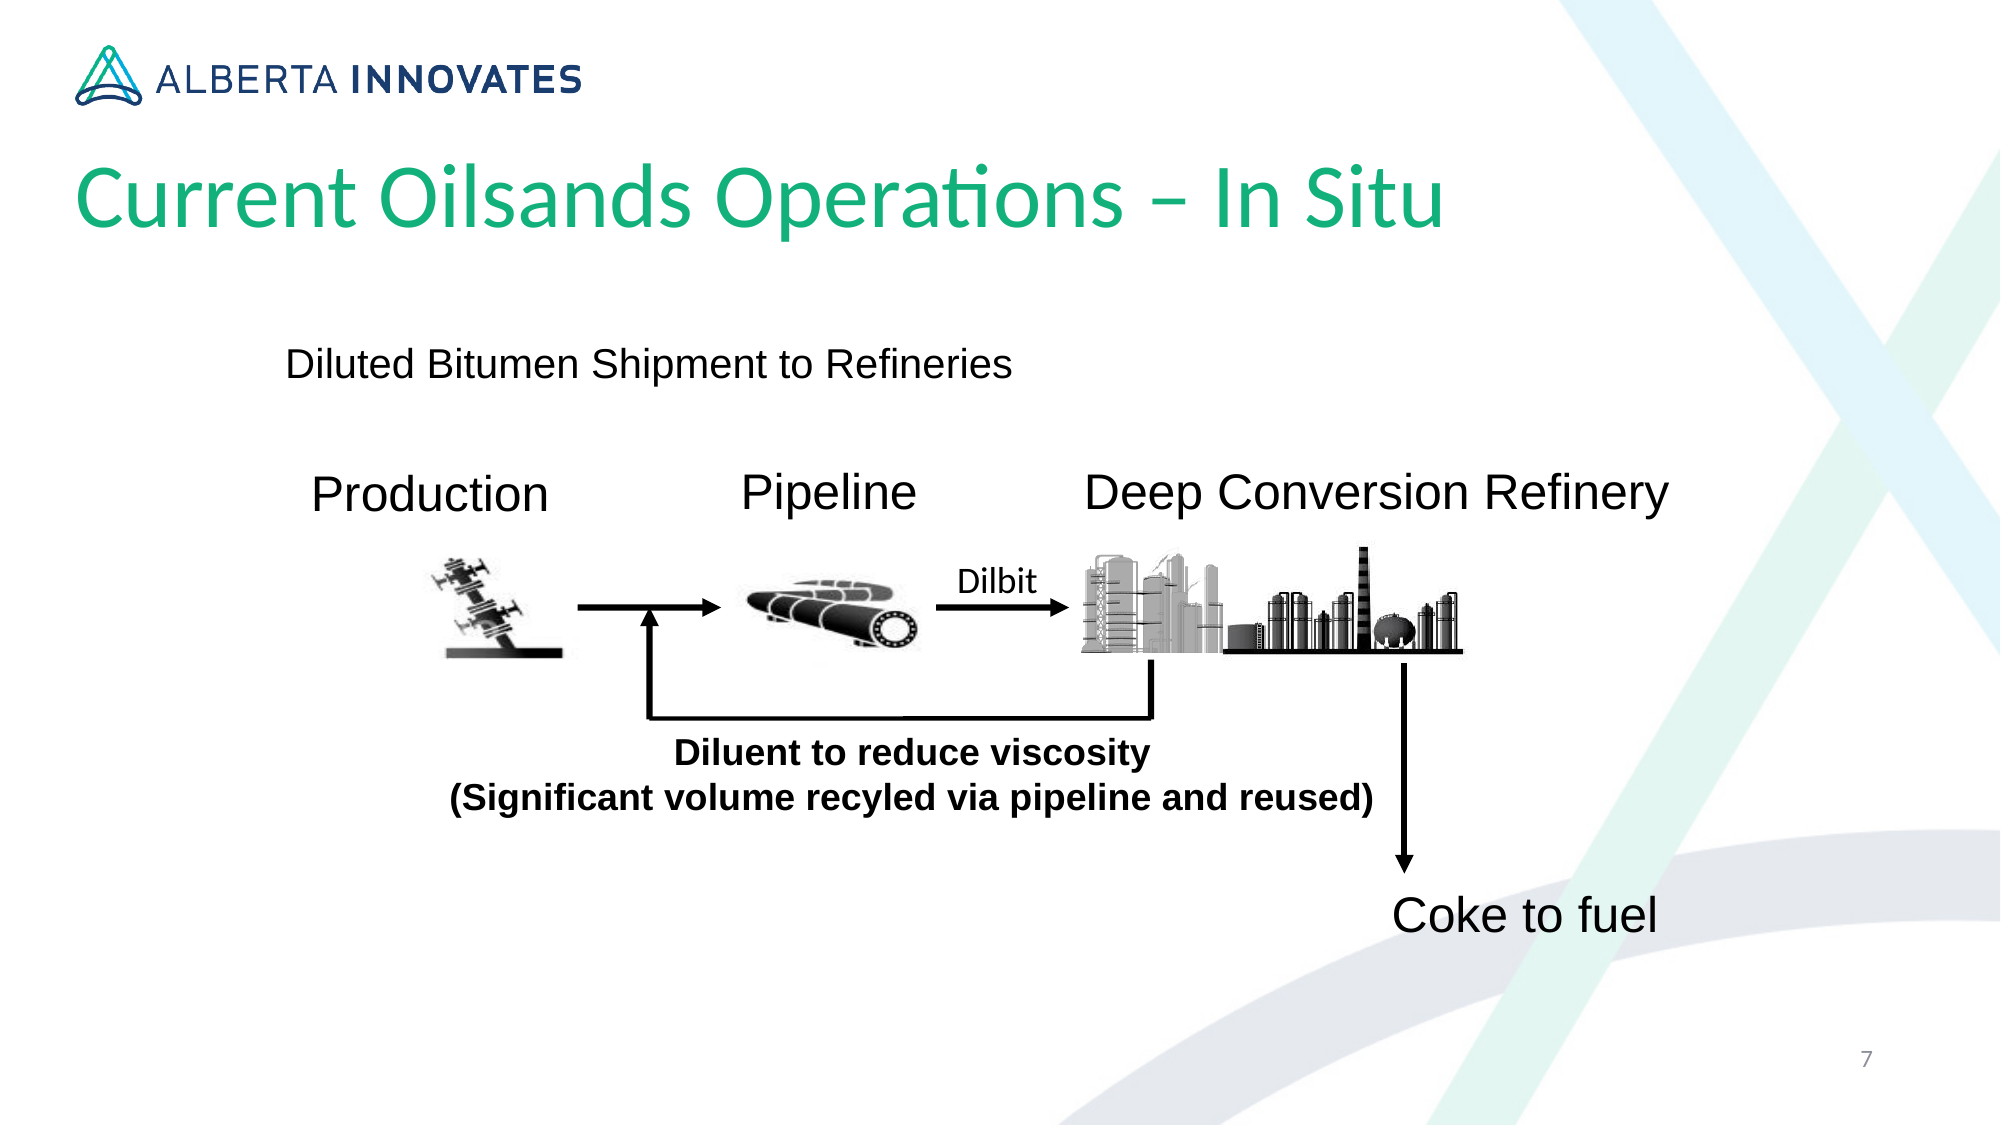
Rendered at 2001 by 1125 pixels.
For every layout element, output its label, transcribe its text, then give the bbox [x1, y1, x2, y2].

text_box Diluent to reduce viscosity (Significant volume recyled via pipeline and reused) [434, 720, 1391, 826]
slide_number 7 [1423, 1028, 1874, 1088]
text_box Deep Conversion Refinery [1069, 452, 1685, 528]
text_box [650, 601, 721, 614]
picture [0, 0, 2001, 1125]
text_box Pipeline [725, 452, 933, 528]
title Current Oilsands Operations – In Situ [75, 148, 1622, 334]
text_box Dilbit [942, 549, 1053, 609]
text_box Coke to fuel [1376, 875, 1677, 950]
text_box [1053, 601, 1070, 614]
text_box Production [295, 453, 565, 529]
text_box Diluted Bitumen Shipment to Refineries [270, 334, 1029, 395]
text_box [643, 607, 656, 720]
